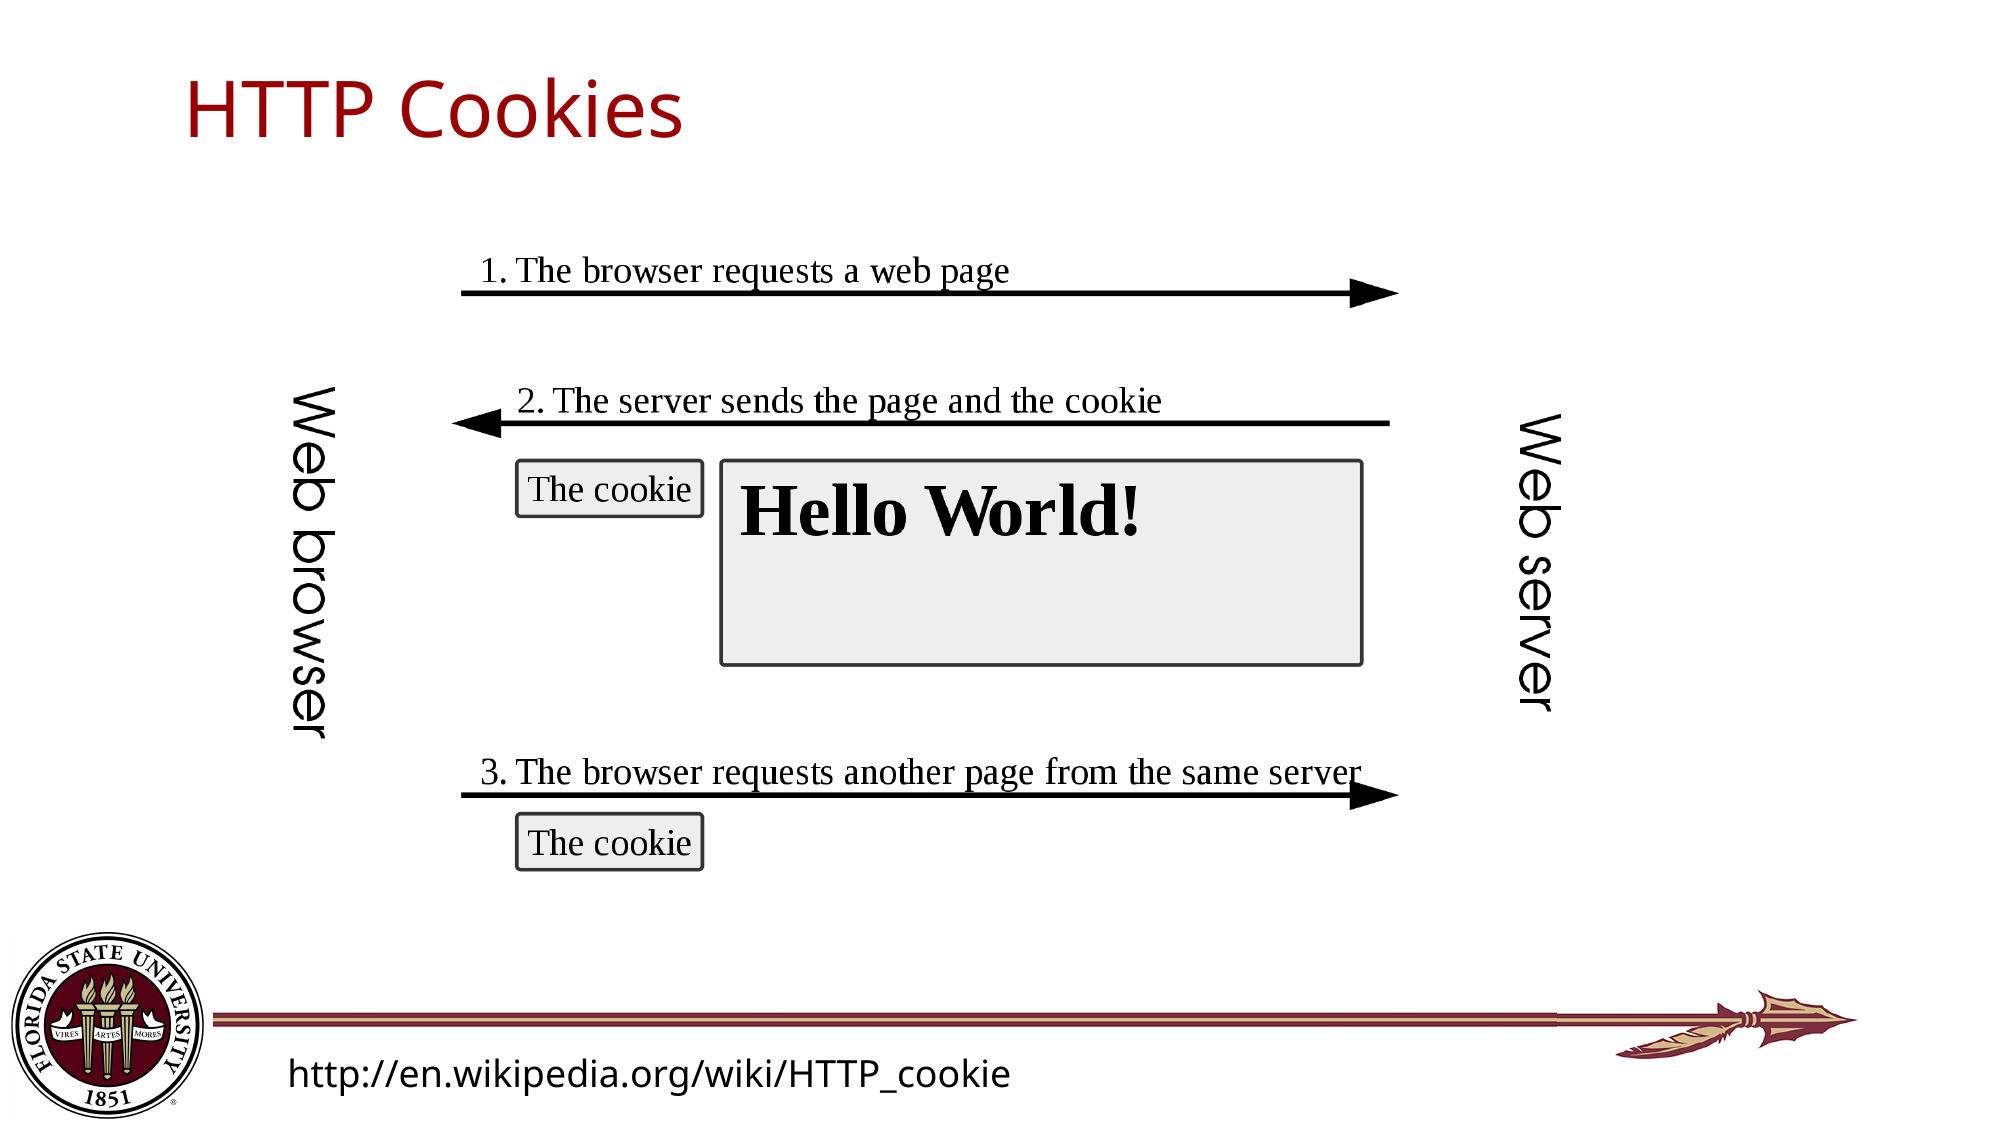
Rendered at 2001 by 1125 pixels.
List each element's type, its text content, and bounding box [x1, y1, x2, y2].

text_box http://en.wikipedia.org/wiki/HTTP_cookie [287, 1049, 1013, 1095]
picture [11, 932, 204, 1119]
picture [213, 199, 1863, 1125]
title HTTP Cookies [175, 62, 1549, 164]
